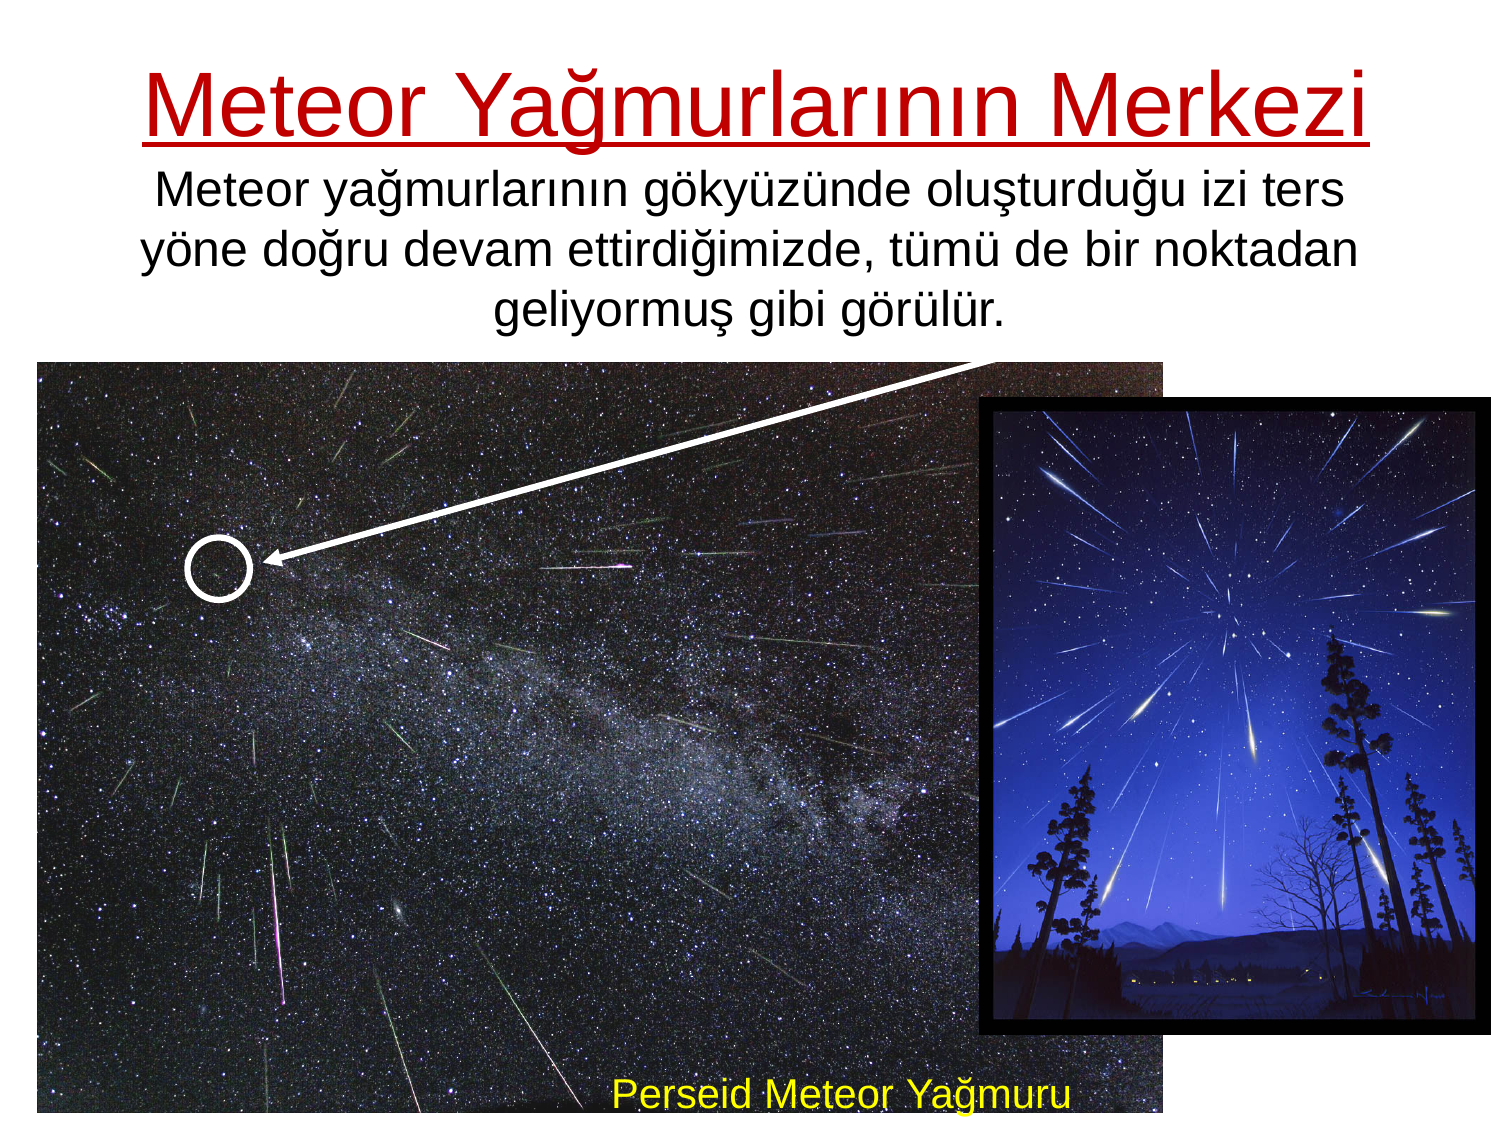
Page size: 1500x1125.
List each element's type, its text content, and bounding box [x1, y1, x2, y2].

picture [37, 362, 1491, 1113]
text_box Perseid Meteor Yağmuru [596, 1113, 1147, 1125]
text_box Meteor Yağmurlarının Merkezi [53, 24, 1459, 175]
text_box Meteor yağmurlarının gökyüzünde oluşturduğu izi ters yöne doğru devam ettirdiğimizde, tümü de bir noktadan geliyormuş gibi görülür. [100, 148, 1401, 344]
